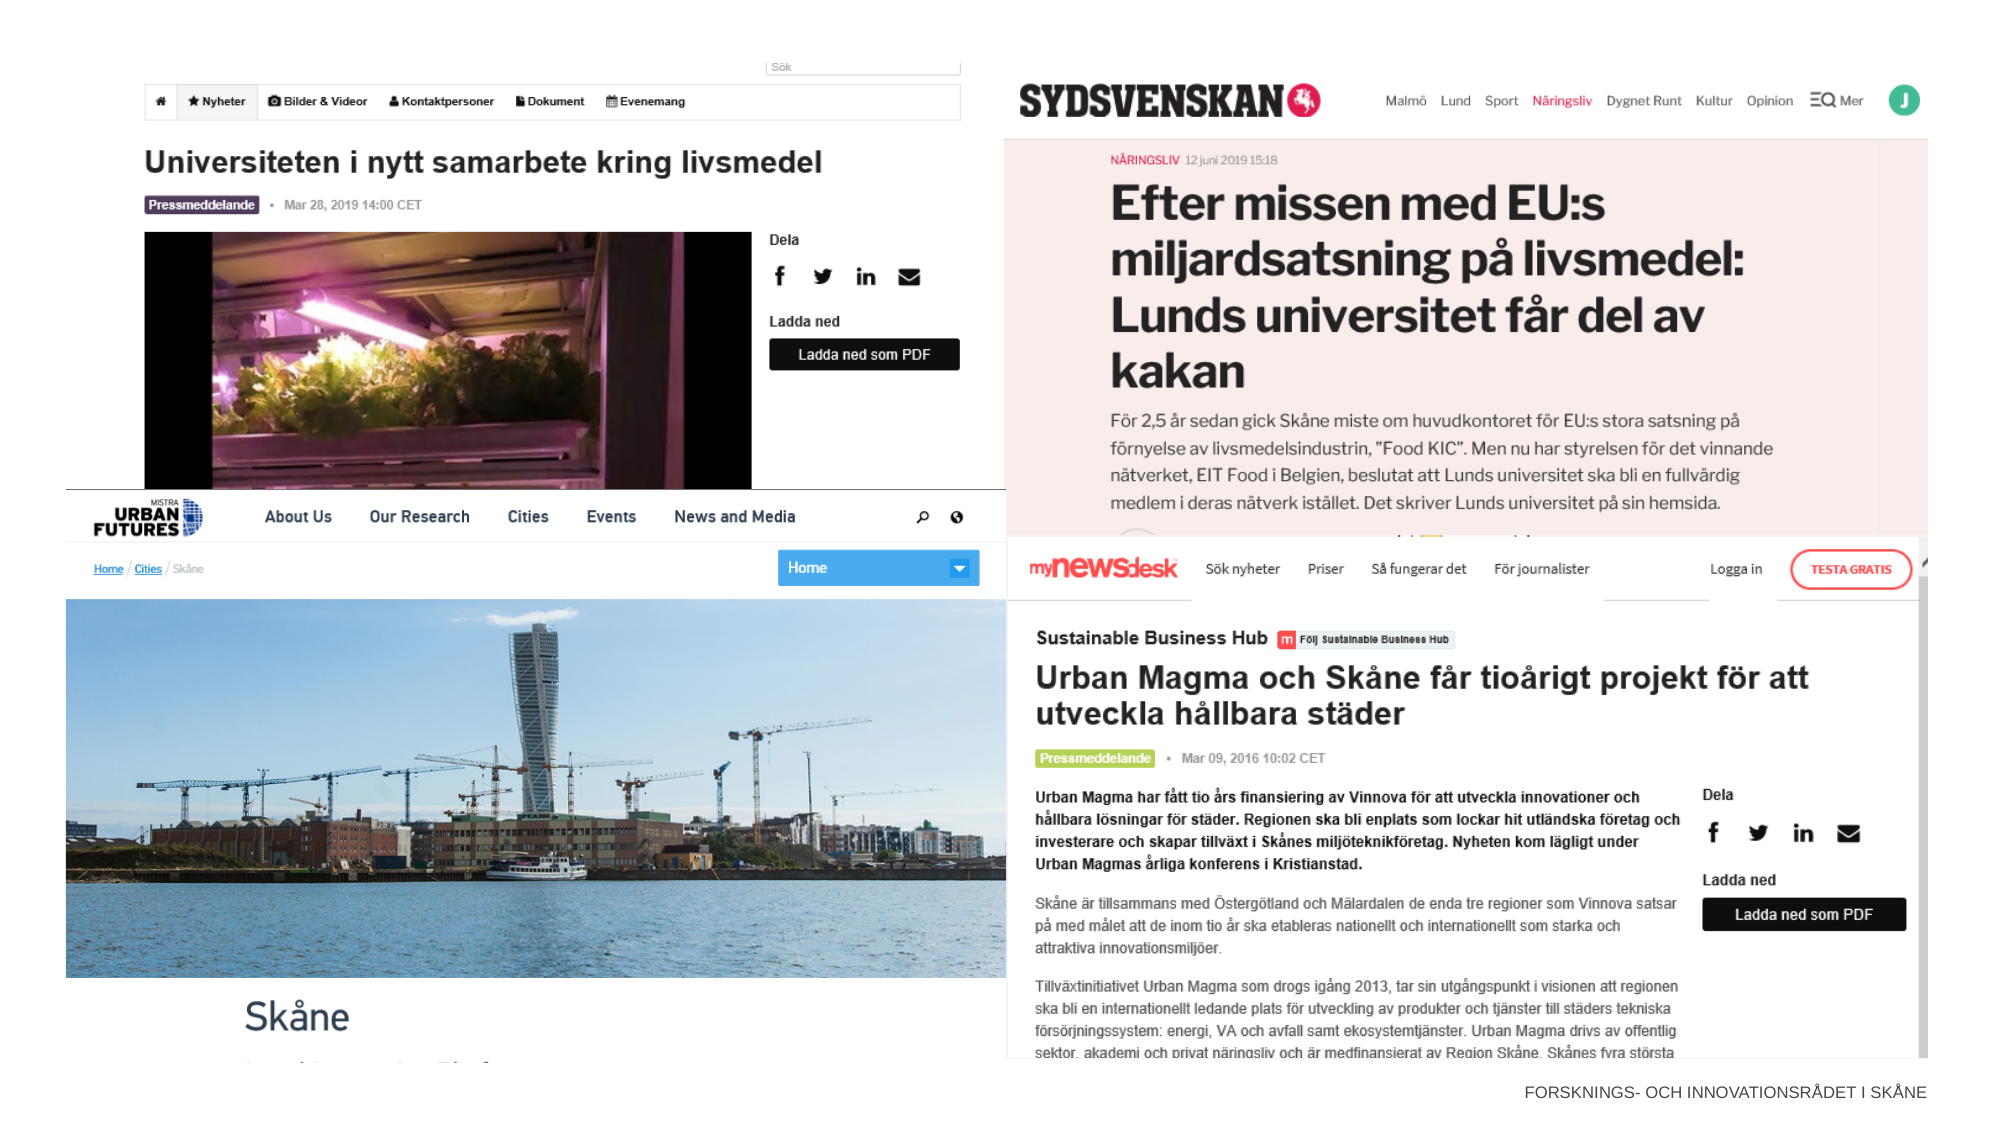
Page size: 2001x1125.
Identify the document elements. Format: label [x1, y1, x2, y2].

picture [65, 62, 1928, 1063]
